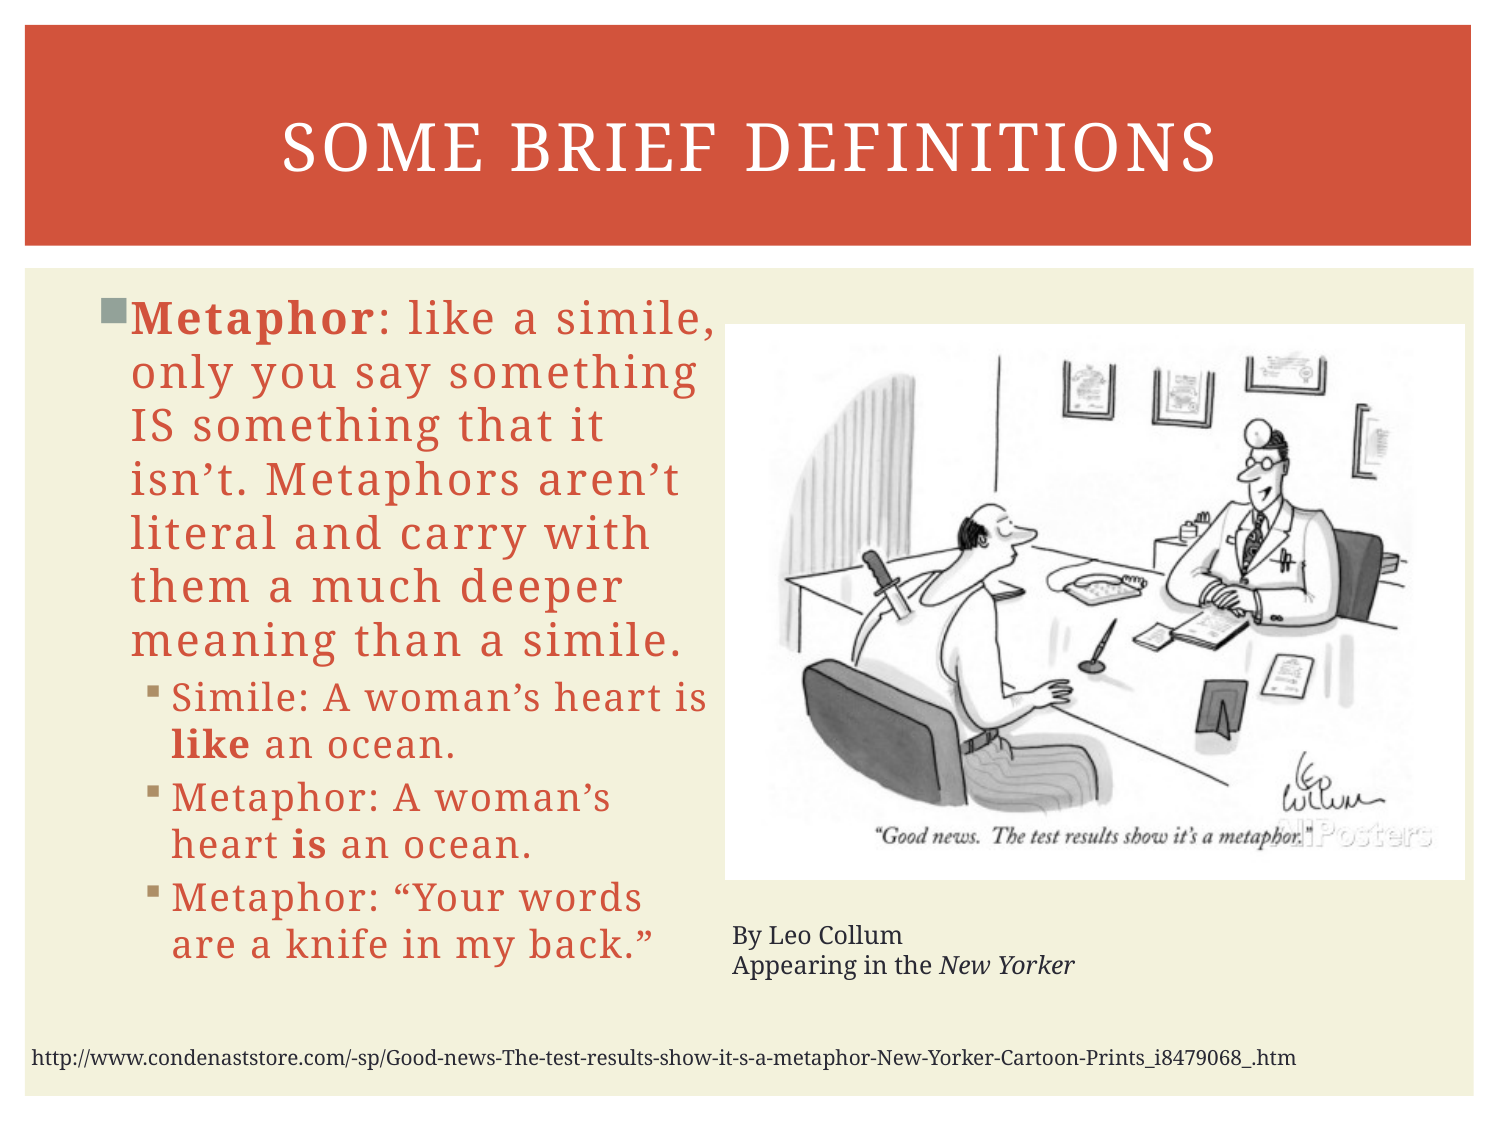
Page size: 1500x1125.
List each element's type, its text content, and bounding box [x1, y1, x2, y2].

title Some brief definitions [62, 58, 1438, 232]
list Metaphor: like a simile, only you say something IS something that it isn’t. Metaphors aren’t literal and carry with them a much deeper meaning than a simile. Simile: A woman’s heart is like an ocean. Metaphor: A woman’s heart is an ocean. Metaphor: “Your words are a knife in my back.” [75, 281, 738, 1005]
text_box http://www.condenaststore.com/-sp/Good-news-The-test-results-show-it-s-a-metaphor-New-Yorker-Cartoon-Prints_i8479068_.htm [16, 1037, 1312, 1078]
picture [724, 324, 1465, 880]
text_box By Leo Collum Appearing in the New Yorker [717, 912, 1097, 988]
